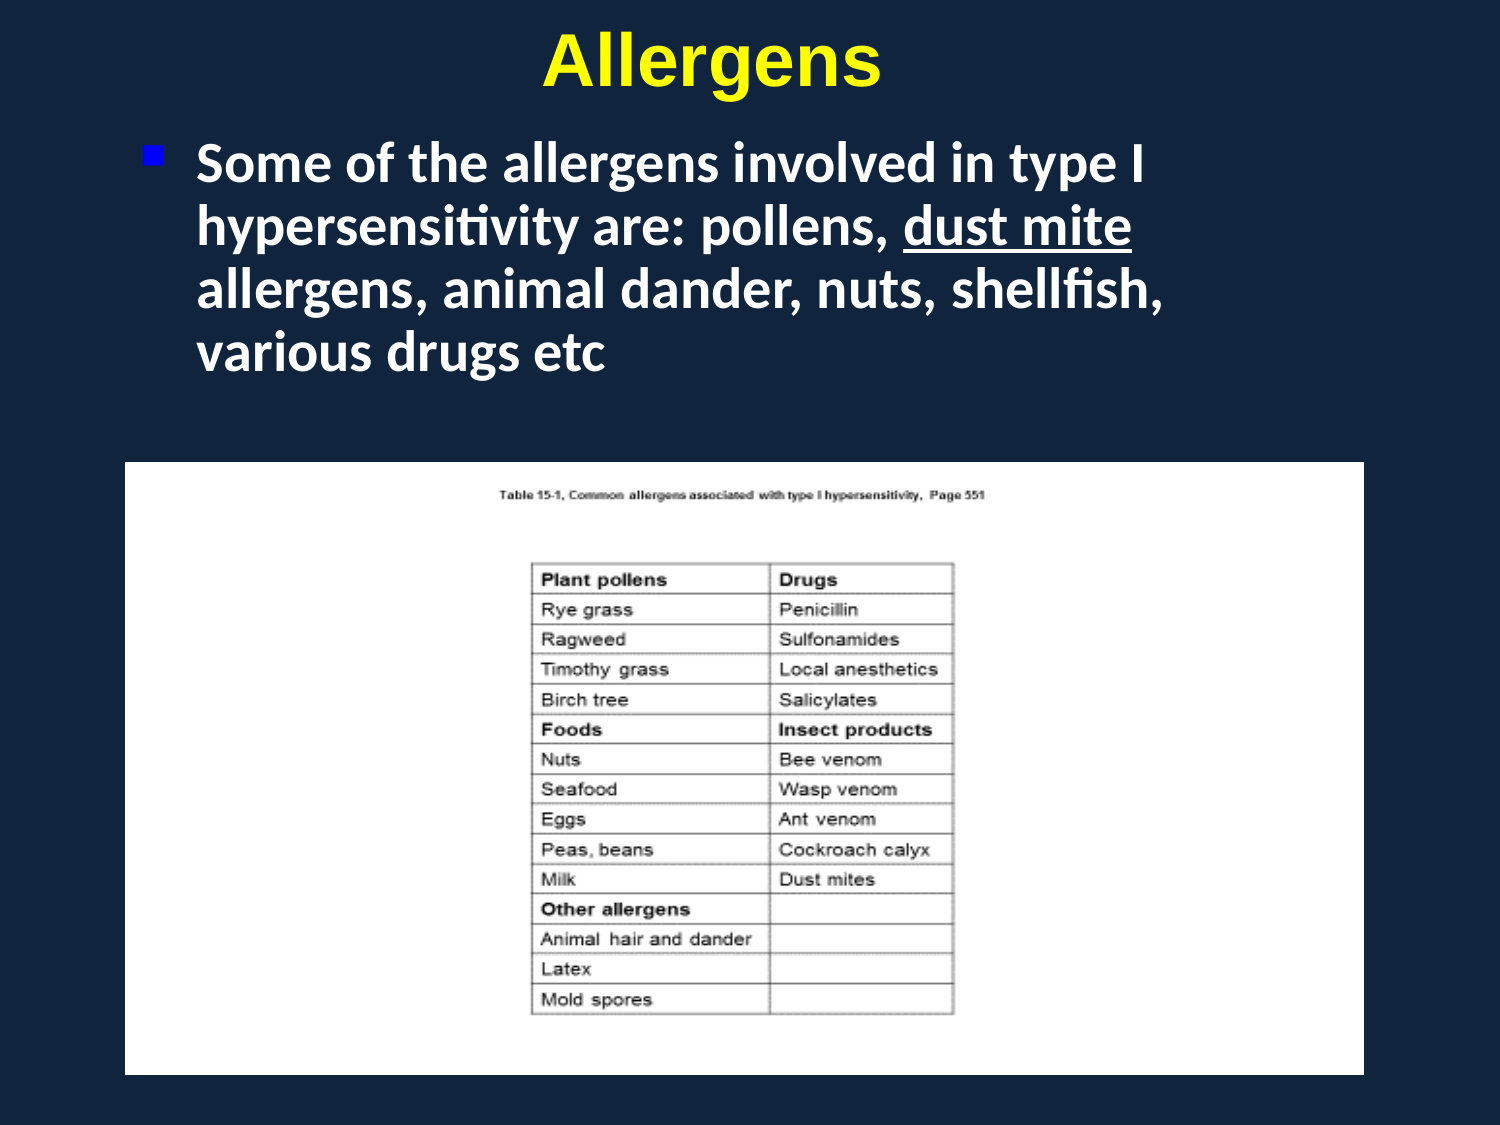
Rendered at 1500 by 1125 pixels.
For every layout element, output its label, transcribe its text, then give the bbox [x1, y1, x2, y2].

text_box Some of the allergens involved in type I hypersensitivity are: pollens, dust mite allergens, animal dander, nuts, shellfish, various drugs etc [125, 125, 1301, 400]
text_box Allergens [74, 0, 1350, 150]
picture [125, 462, 1364, 1076]
